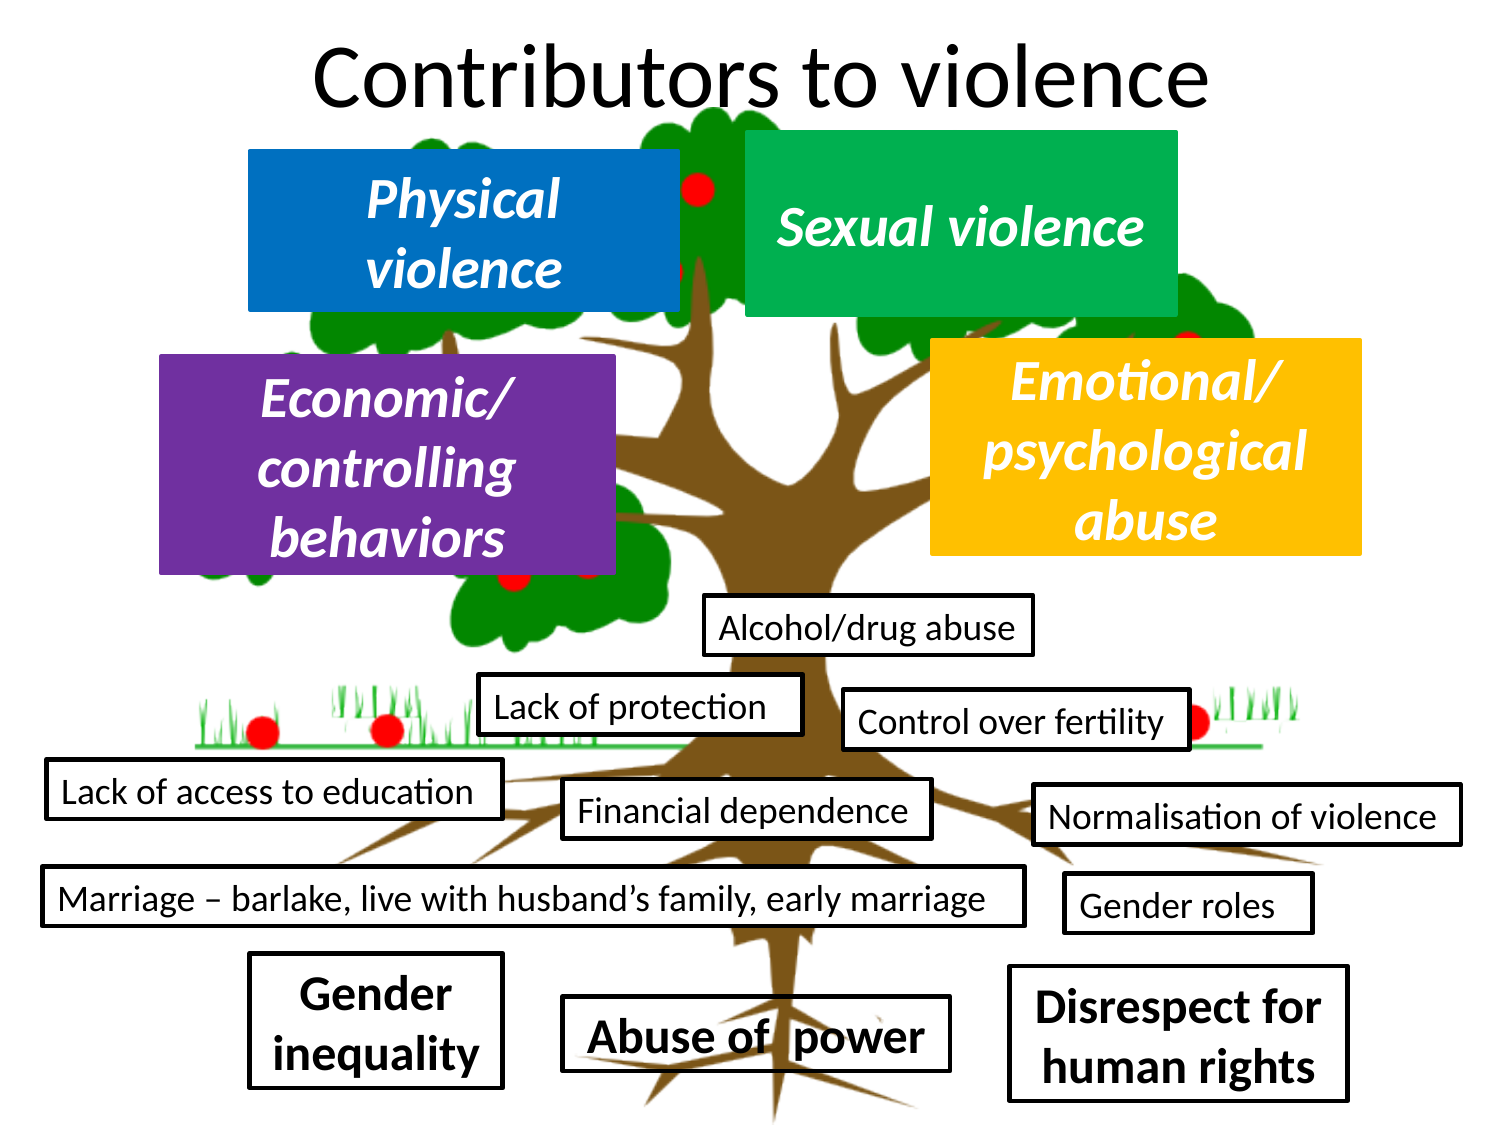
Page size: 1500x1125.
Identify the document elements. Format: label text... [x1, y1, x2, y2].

text_box Lack of access to education [46, 759, 125, 819]
text_box Contributors to violence [87, 8, 1438, 196]
text_box Marriage – barlake, live with husband’s family, early marriage [42, 866, 125, 927]
text_box Normalisation of violence [1418, 784, 1461, 845]
picture [130, 107, 1414, 1125]
